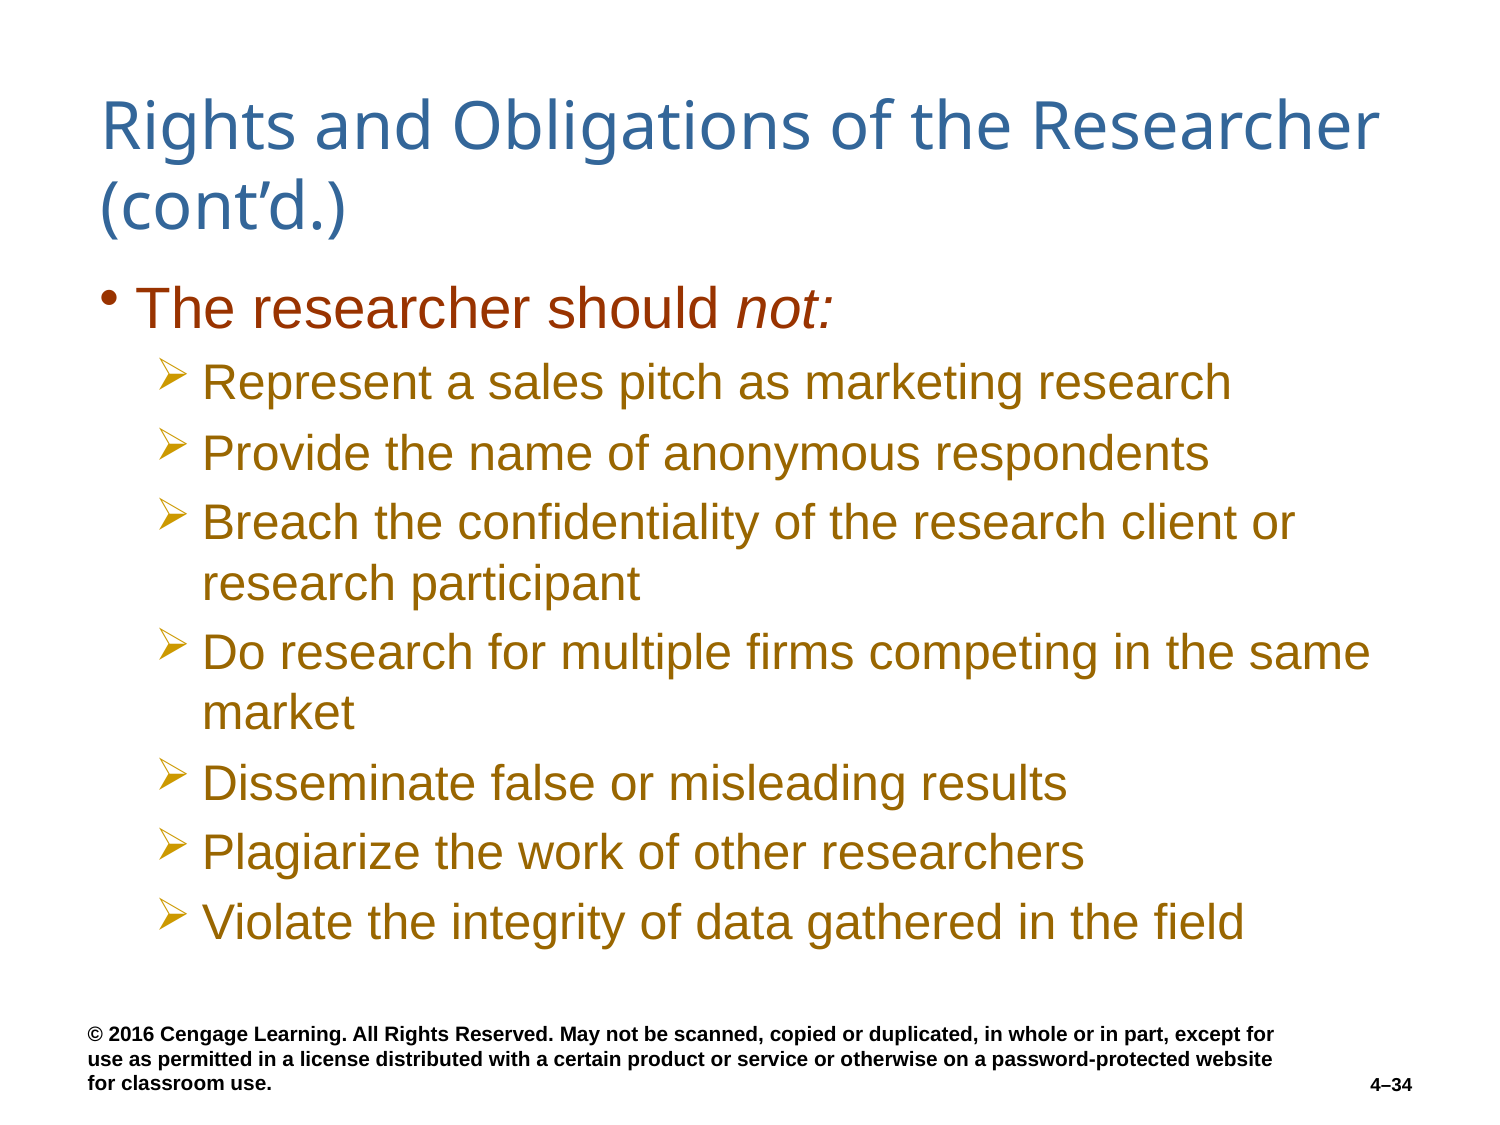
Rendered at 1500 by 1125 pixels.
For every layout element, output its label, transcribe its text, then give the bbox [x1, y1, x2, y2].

title Rights and Obligations of the Researcher (cont’d.) [85, 75, 1411, 171]
slide_number 4–34 [1050, 1042, 1413, 1103]
footer © 2016 Cengage Learning. All Rights Reserved. May not be scanned, copied or duplicated, in whole or in part, except for use as permitted in a license distributed with a certain product or service or otherwise on a password-protected website for classroom use. [87, 1057, 1050, 1103]
list The researcher should not: Represent a sales pitch as marketing research Provide the name of anonymous respondents Breach the confidentiality of the research client or research participant Do research for multiple firms competing in the same market Disseminate false or misleading results Plagiarize the work of other researchers Violate the integrity of data gathered in the field [84, 262, 1414, 1013]
